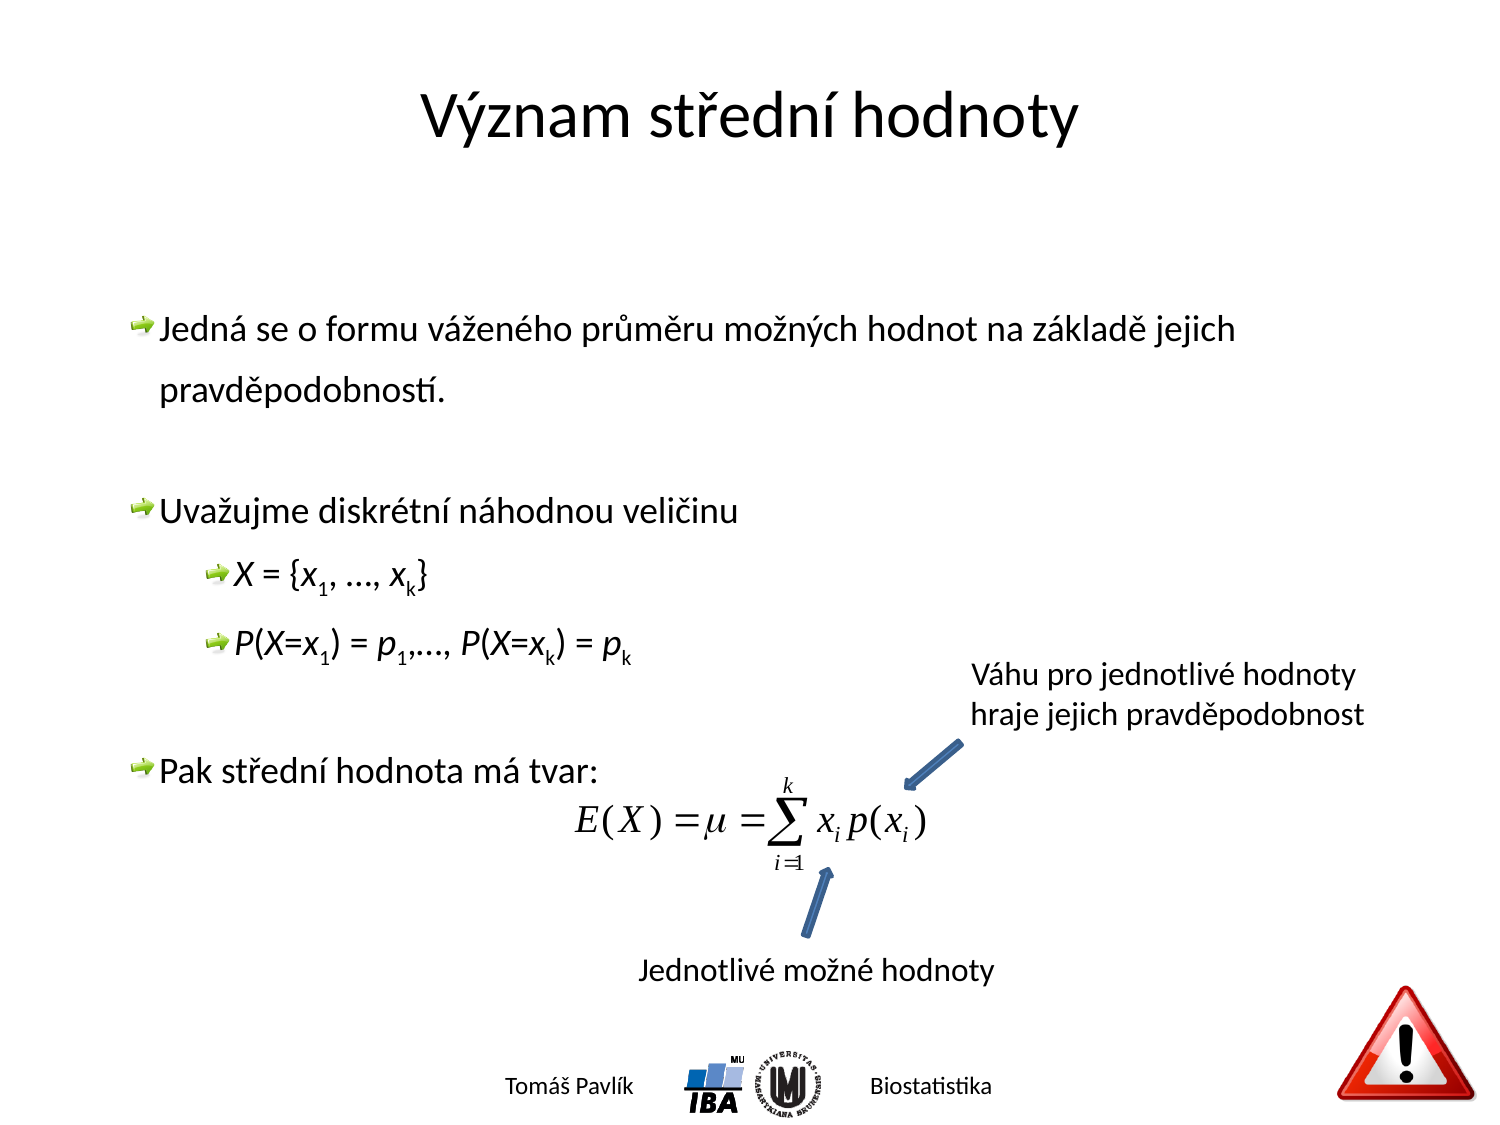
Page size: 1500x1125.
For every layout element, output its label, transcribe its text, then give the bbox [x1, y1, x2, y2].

picture [129, 755, 156, 782]
picture [204, 561, 231, 589]
text_box [800, 887, 828, 939]
title Význam střední hodnoty [75, 45, 1425, 176]
picture [684, 1067, 744, 1113]
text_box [567, 767, 933, 880]
picture [1334, 983, 1477, 1102]
text_box Jednotlivé možné hodnoty [623, 940, 1011, 996]
text_box [925, 738, 964, 770]
picture [129, 313, 156, 340]
picture [204, 630, 231, 658]
text_box Jedná se o formu váženého průměru možných hodnot na základě jejich pravděpodobností. Uvažujme diskrétní náhodnou veličinu X = {x1, …, xk} P(X=x1) = p1,…, P(X=xk) = pk Pak střední hodnota má tvar: [114, 281, 1386, 1067]
picture [129, 495, 156, 523]
text_box Váhu pro jednotlivé hodnoty hraje jejich pravděpodobnost [955, 644, 1381, 740]
picture [755, 1067, 821, 1118]
